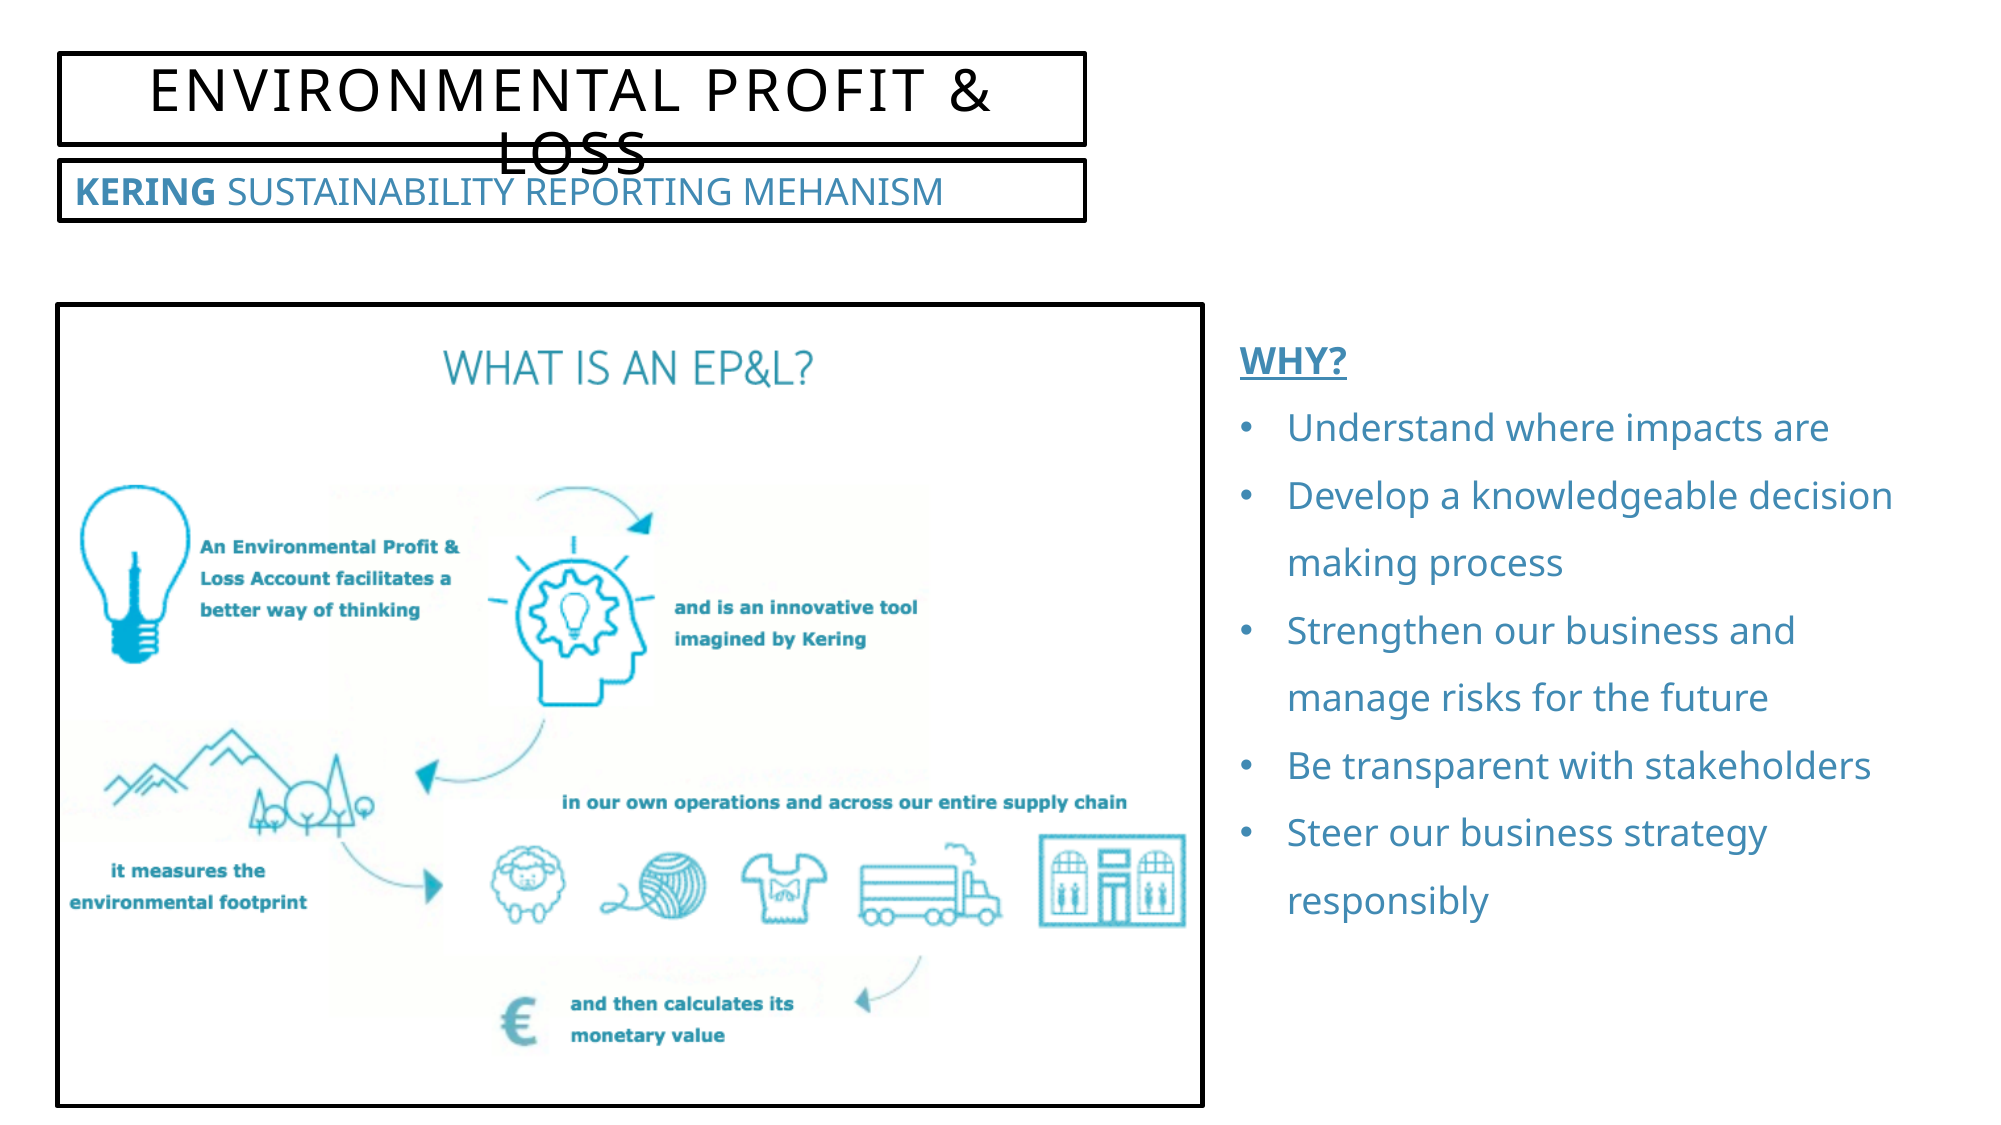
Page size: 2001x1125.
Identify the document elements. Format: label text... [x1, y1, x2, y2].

text_box KERING SUSTAINABILITY REPORTING MEHANISM [59, 160, 1085, 221]
text_box Environmental Profit & Loss [59, 53, 1085, 145]
text_box WHY? Understand where impacts are Develop a knowledgeable decision making process Strengthen our business and manage risks for the future Be transparent with stakeholders Steer our business strategy responsibly [1225, 306, 1958, 929]
picture [59, 306, 1200, 1104]
